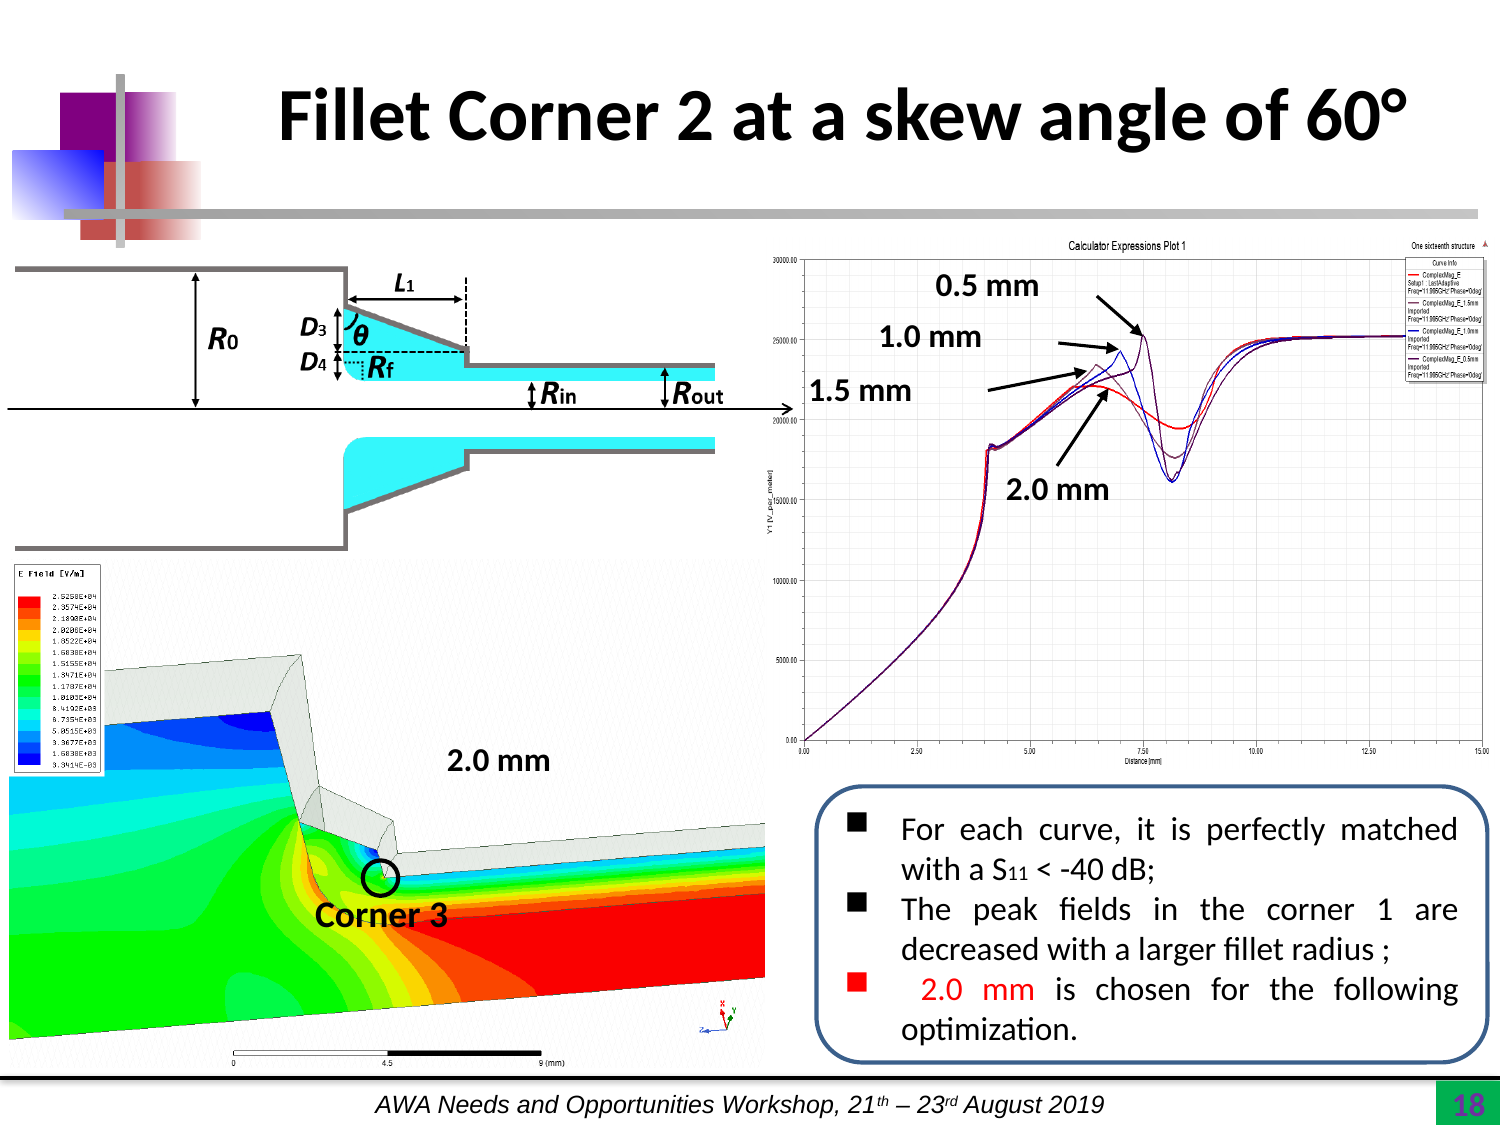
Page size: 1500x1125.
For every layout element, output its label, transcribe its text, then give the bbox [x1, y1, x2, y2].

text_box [1056, 388, 1109, 467]
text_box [1058, 342, 1120, 350]
text_box 18 [1436, 1080, 1500, 1125]
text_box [987, 370, 1088, 391]
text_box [1096, 295, 1144, 337]
picture [7, 237, 1496, 1068]
title Fillet Corner 2 at a skew angle of 60° [237, 45, 1450, 177]
